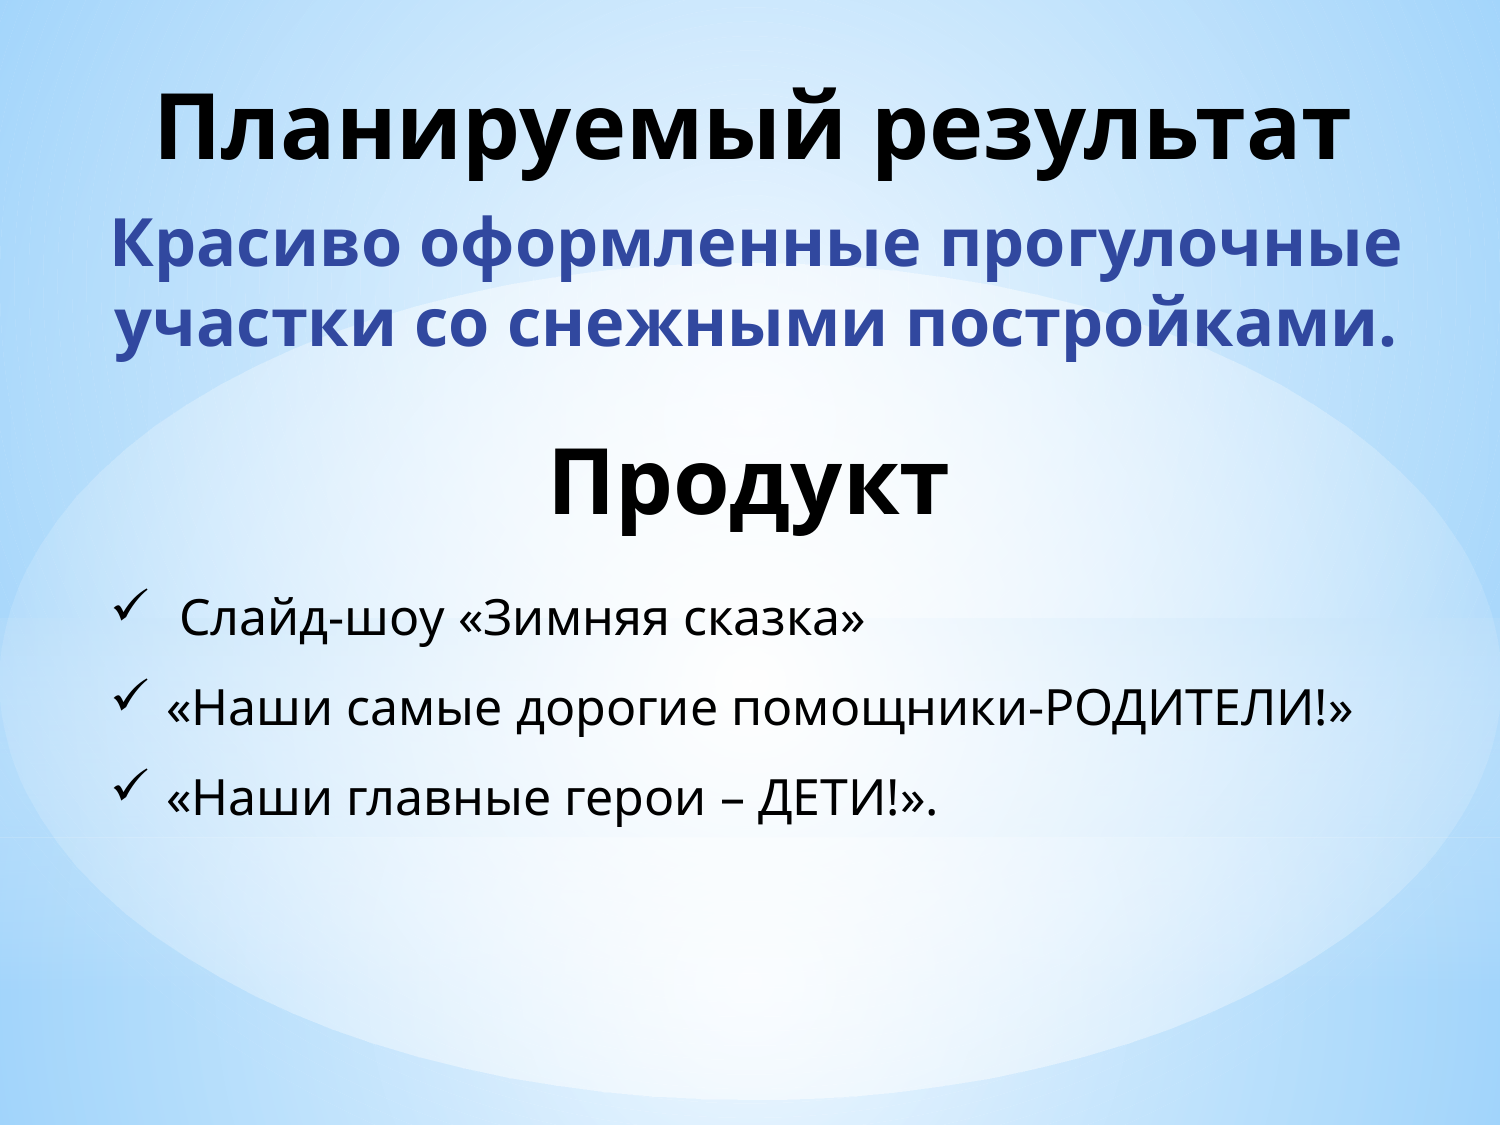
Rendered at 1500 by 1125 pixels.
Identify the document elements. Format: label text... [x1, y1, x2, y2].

text_box Красиво оформленные прогулочные участки со снежными постройками. [44, 191, 1469, 367]
text_box Продукт [36, 408, 1462, 547]
text_box Слайд-шоу «Зимняя сказка» «Наши самые дорогие помощники-РОДИТЕЛИ!» «Наши главные герои – ДЕТИ!». [95, 548, 1418, 834]
text_box Планируемый результат [41, 54, 1466, 192]
